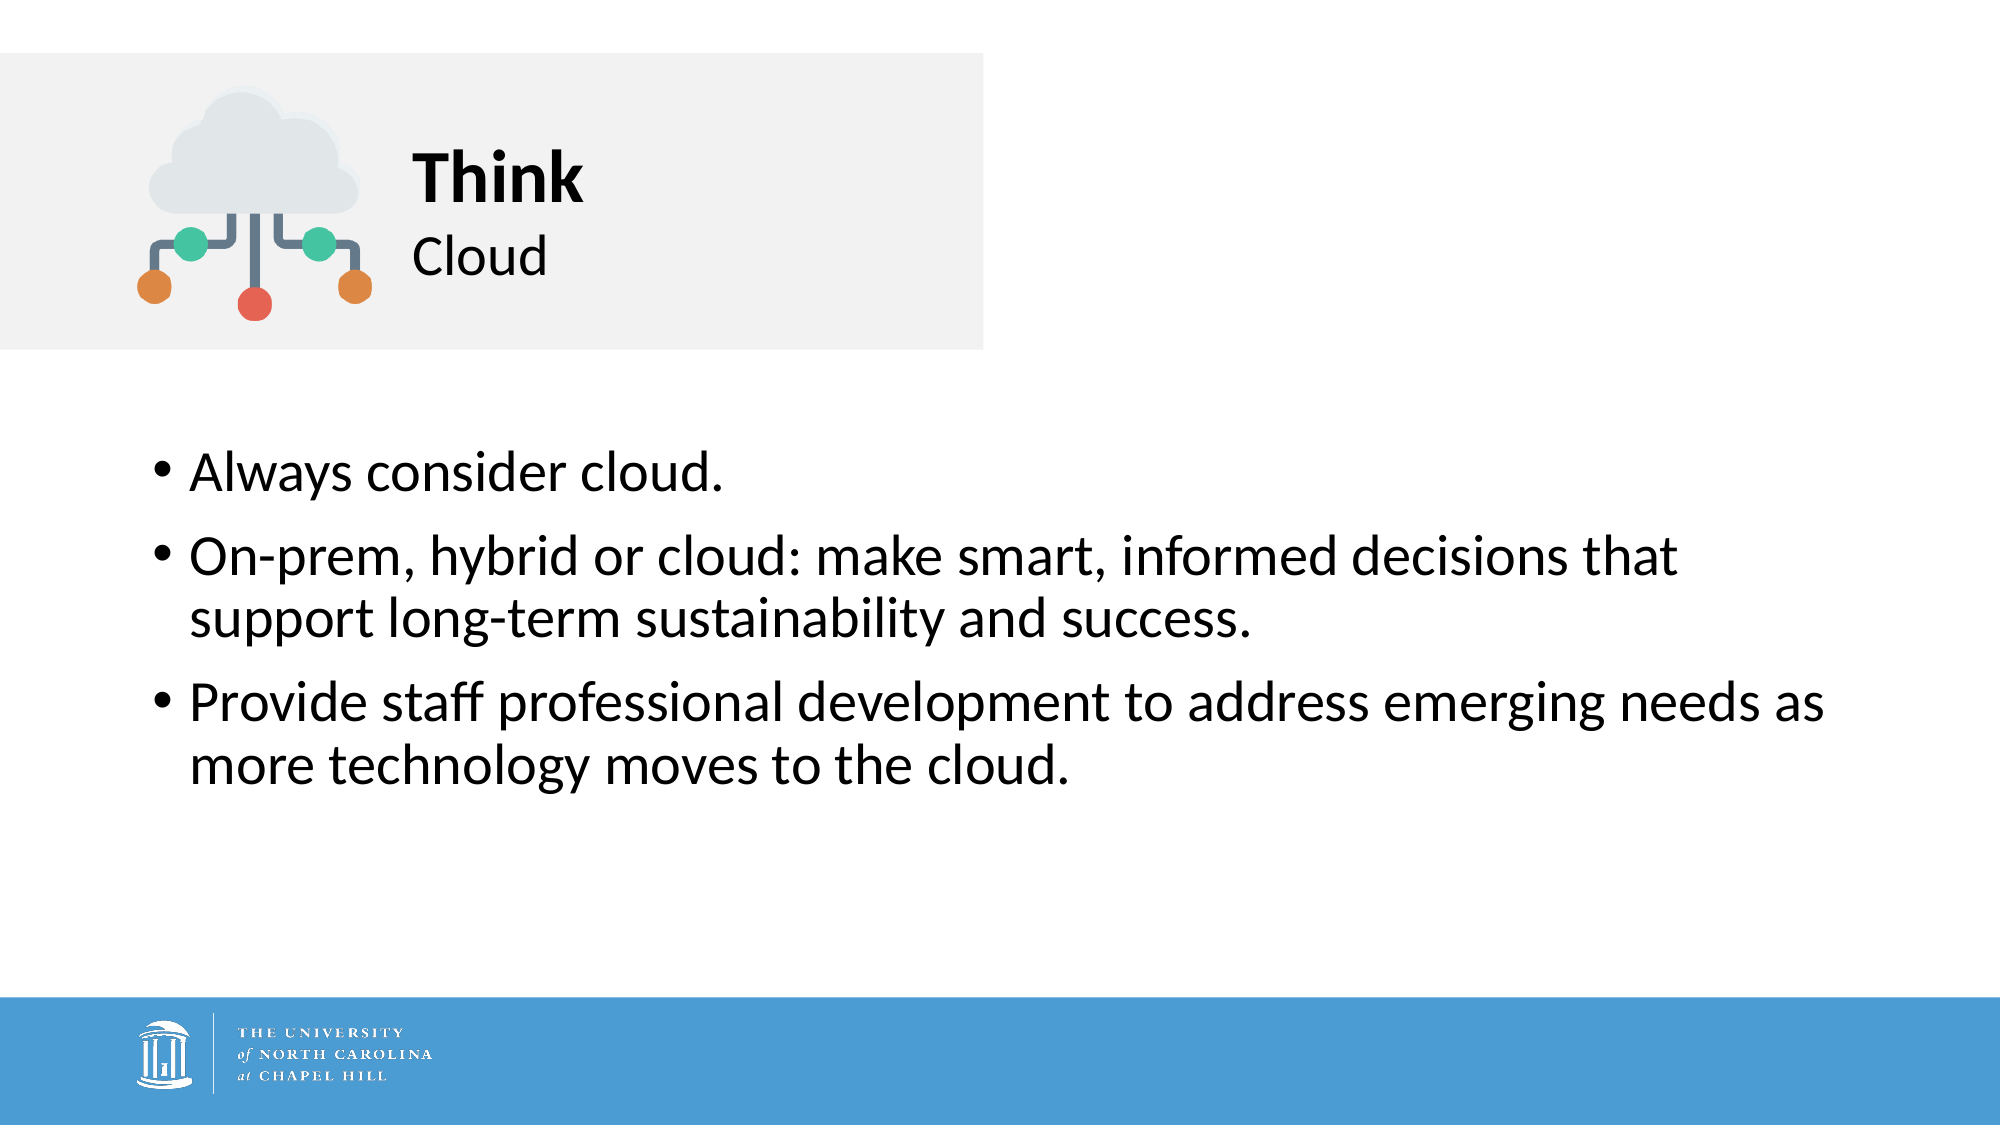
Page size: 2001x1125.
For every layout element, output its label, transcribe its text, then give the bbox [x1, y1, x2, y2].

list Always consider cloud. On-prem, hybrid or cloud: make smart, informed decisions that support long-term sustainability and success. Provide staff professional development to address emerging needs as more technology moves to the cloud. [137, 433, 1863, 1014]
picture [137, 1014, 432, 1094]
text_box Think Cloud [397, 119, 938, 295]
text_box [0, 52, 984, 351]
picture [137, 86, 372, 321]
